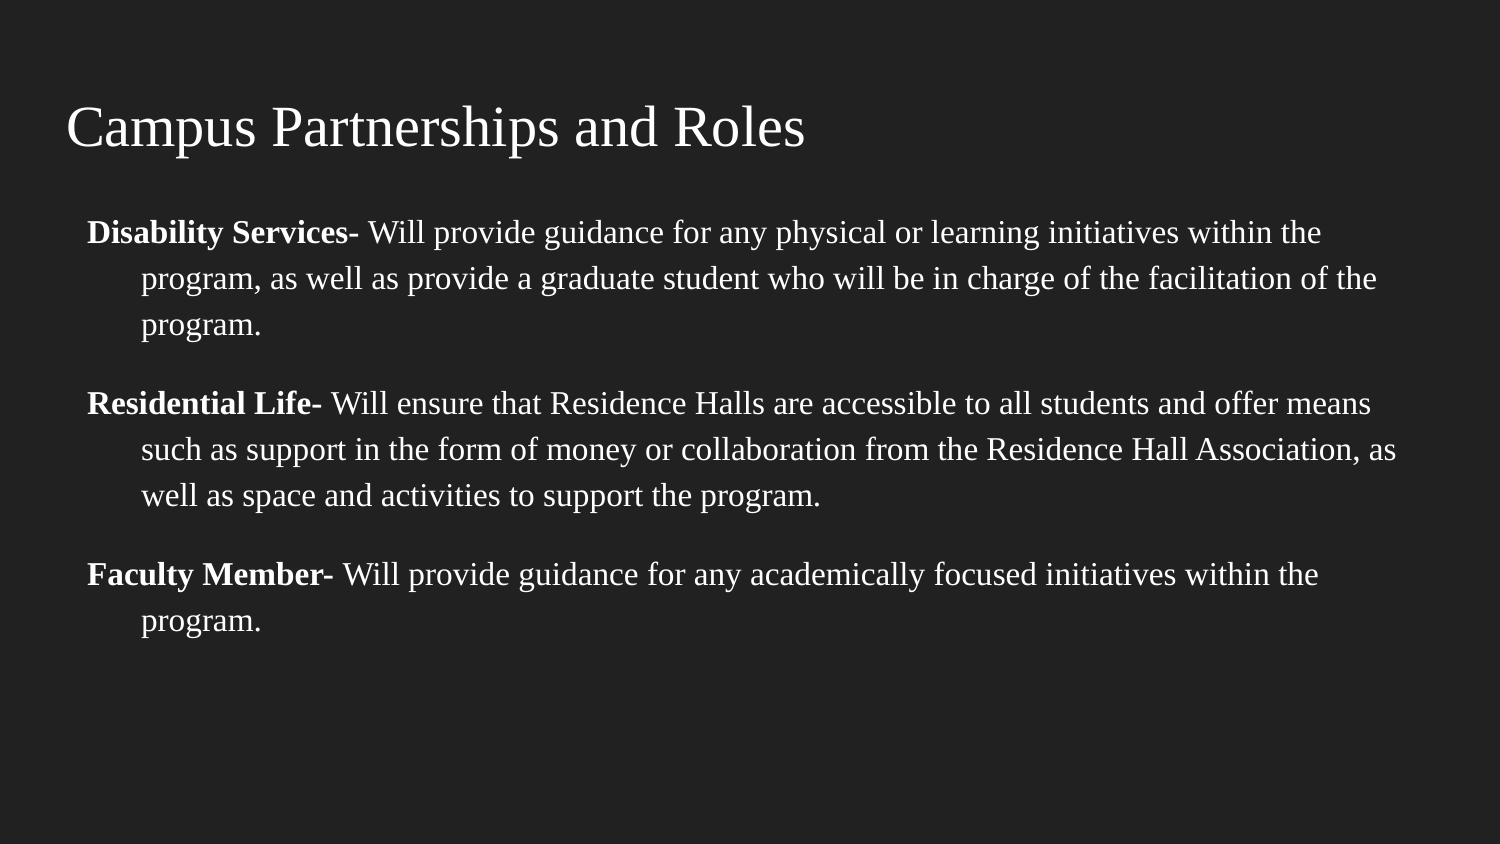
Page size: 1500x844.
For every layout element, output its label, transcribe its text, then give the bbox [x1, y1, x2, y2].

title Campus Partnerships and Roles [51, 72, 1449, 167]
list Disability Services- Will provide guidance for any physical or learning initiatives within the program, as well as provide a graduate student who will be in charge of the facilitation of the program. Residential Life- Will ensure that Residence Halls are accessible to all students and offer means such as support in the form of money or collaboration from the Residence Hall Association, as well as space and activities to support the program. Faculty Member- Will provide guidance for any academically focused initiatives within the program. [51, 189, 1449, 750]
